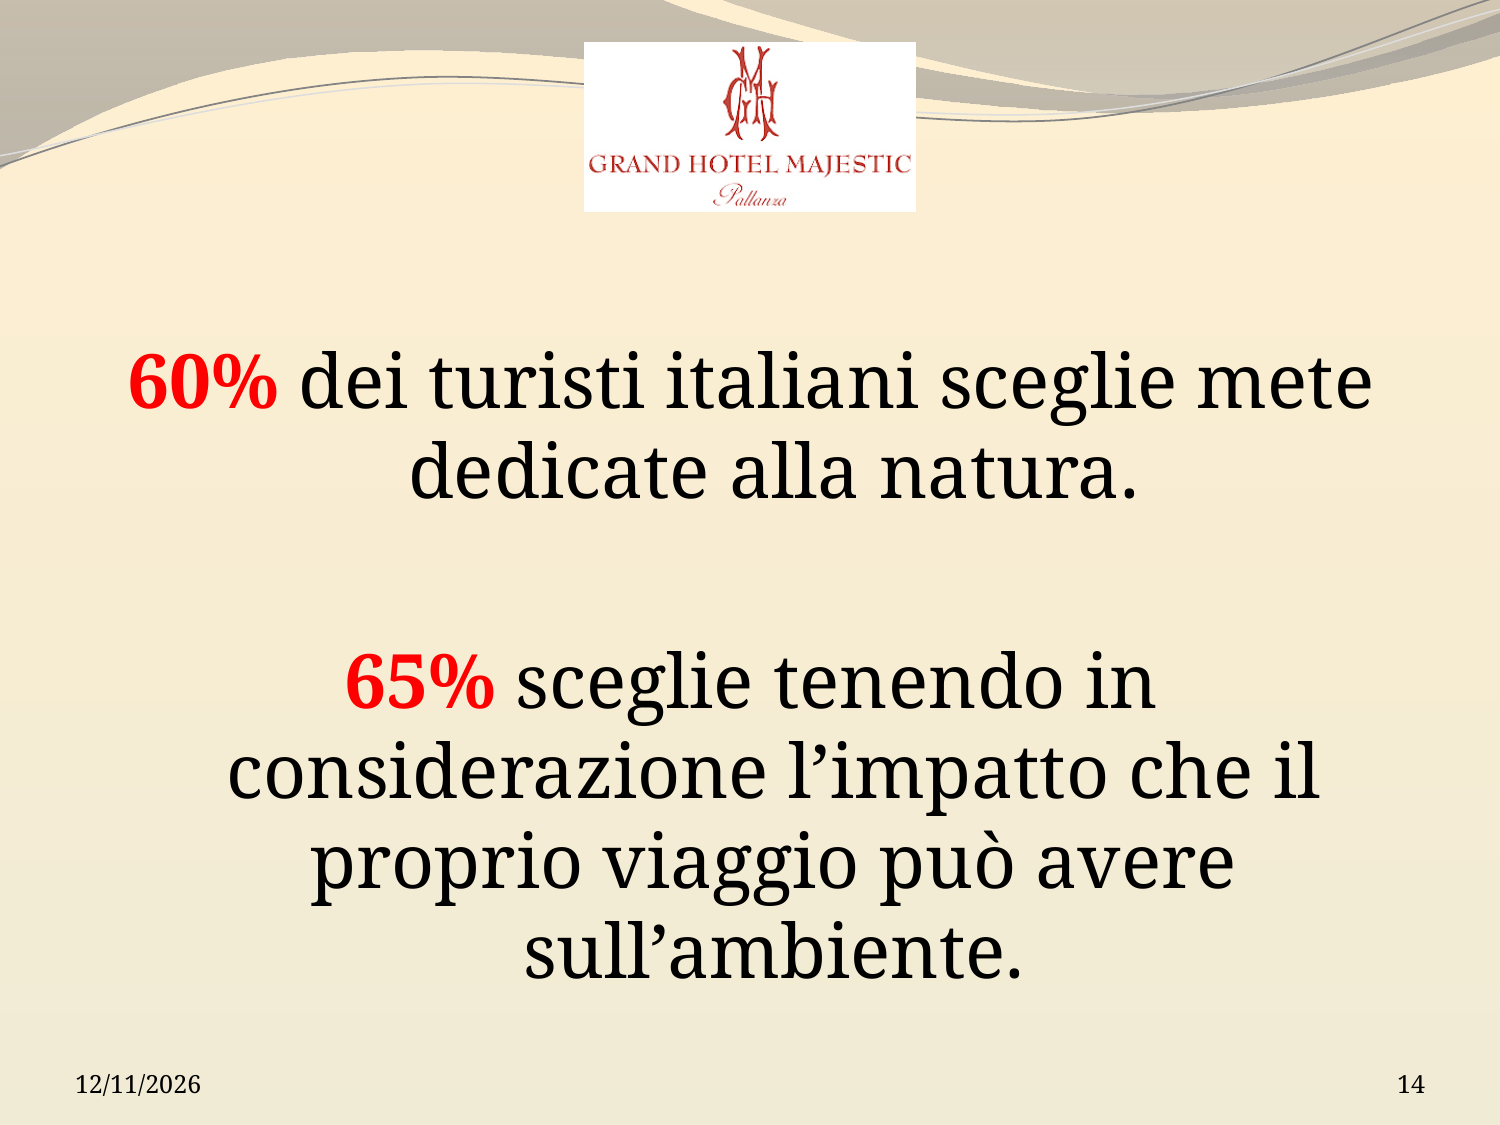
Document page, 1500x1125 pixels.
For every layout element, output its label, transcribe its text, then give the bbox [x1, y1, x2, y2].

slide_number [75, 1042, 425, 1103]
list 60% dei turisti italiani sceglie mete dedicate alla natura. 65% sceglie tenendo in considerazione l’impatto che il proprio viaggio può avere sull’ambiente. [76, 326, 1427, 1012]
picture [584, 42, 916, 212]
slide_number 14 [1299, 1042, 1425, 1103]
